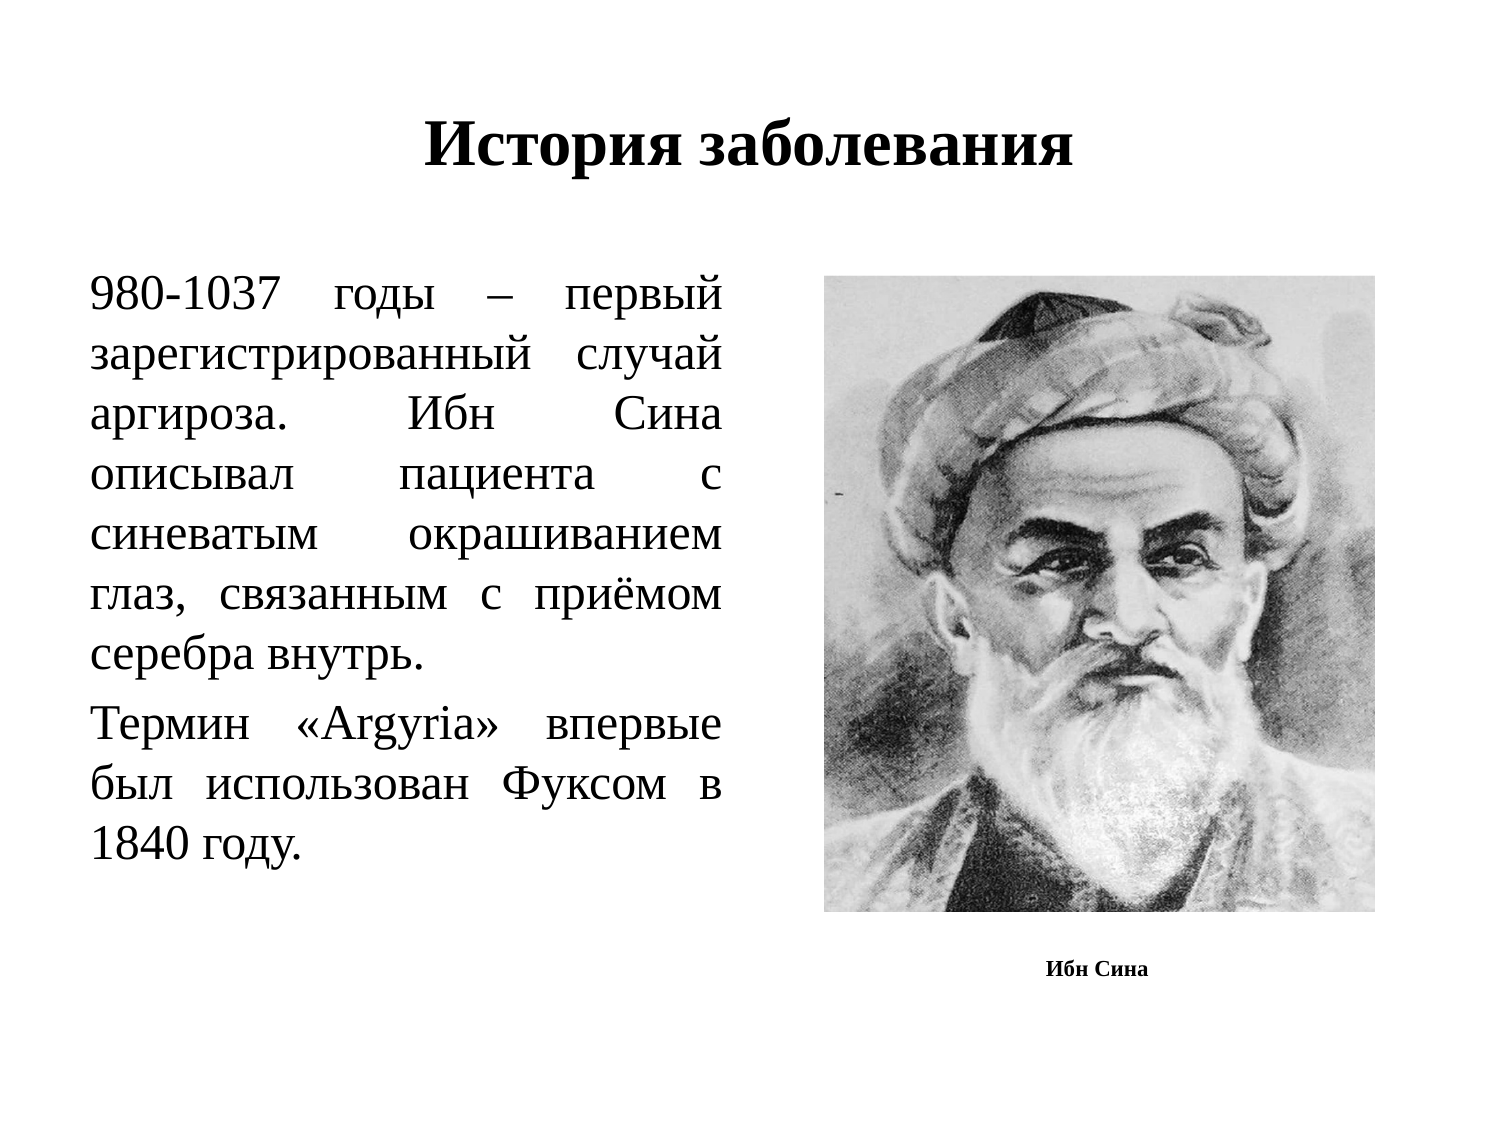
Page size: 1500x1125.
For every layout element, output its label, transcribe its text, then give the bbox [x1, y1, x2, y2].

title История заболевания [75, 45, 1425, 233]
list Ибн Сина [819, 935, 1375, 989]
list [823, 275, 1376, 913]
list 980-1037 годы – первый зарегистрированный случай аргироза. Ибн Сина описывал пациента с синеватым окрашиванием глаз, связанным с приёмом серебра внутрь. Термин «Argyria» впервые был использован Фуксом в 1840 году. [74, 251, 738, 1005]
